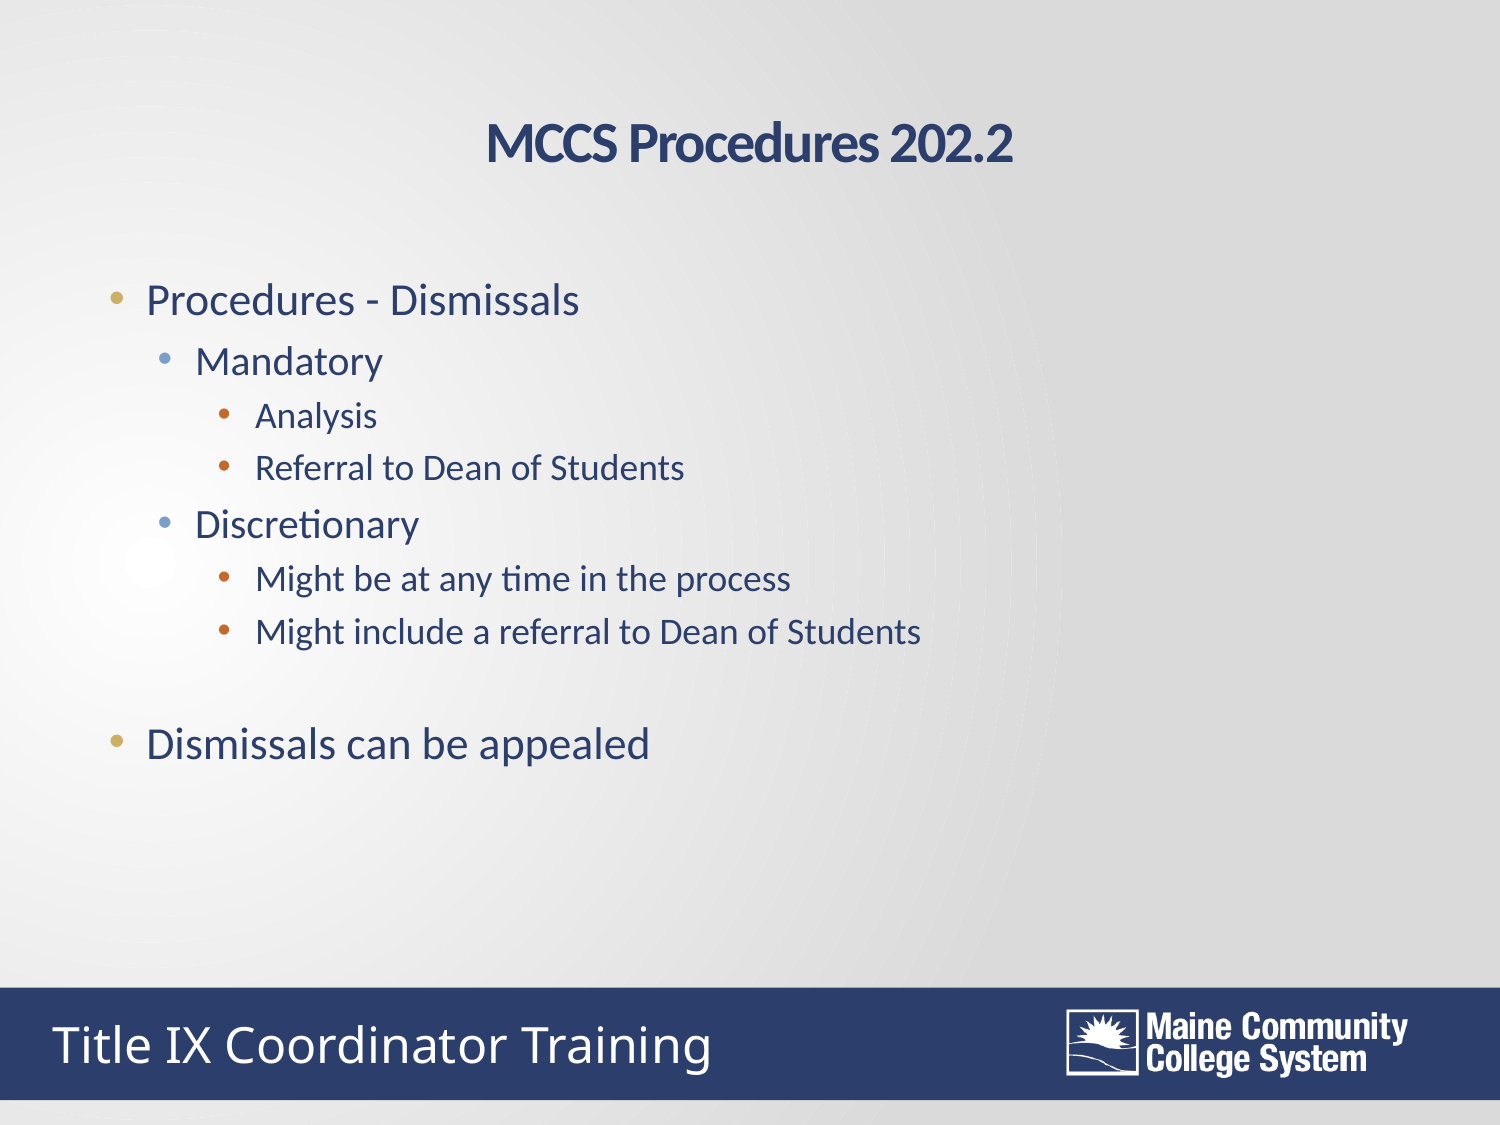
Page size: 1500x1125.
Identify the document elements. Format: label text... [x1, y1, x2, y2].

title MCCS Procedures 202.2 [75, 45, 1425, 233]
picture [1062, 1005, 1413, 1013]
picture [1062, 1074, 1413, 1082]
list Procedures - Dismissals Mandatory Analysis Referral to Dean of Students Discretionary Might be at any time in the process Might include a referral to Dean of Students Dismissals can be appealed [75, 262, 1425, 975]
footer Title IX Coordinator Training [37, 1013, 1475, 1074]
